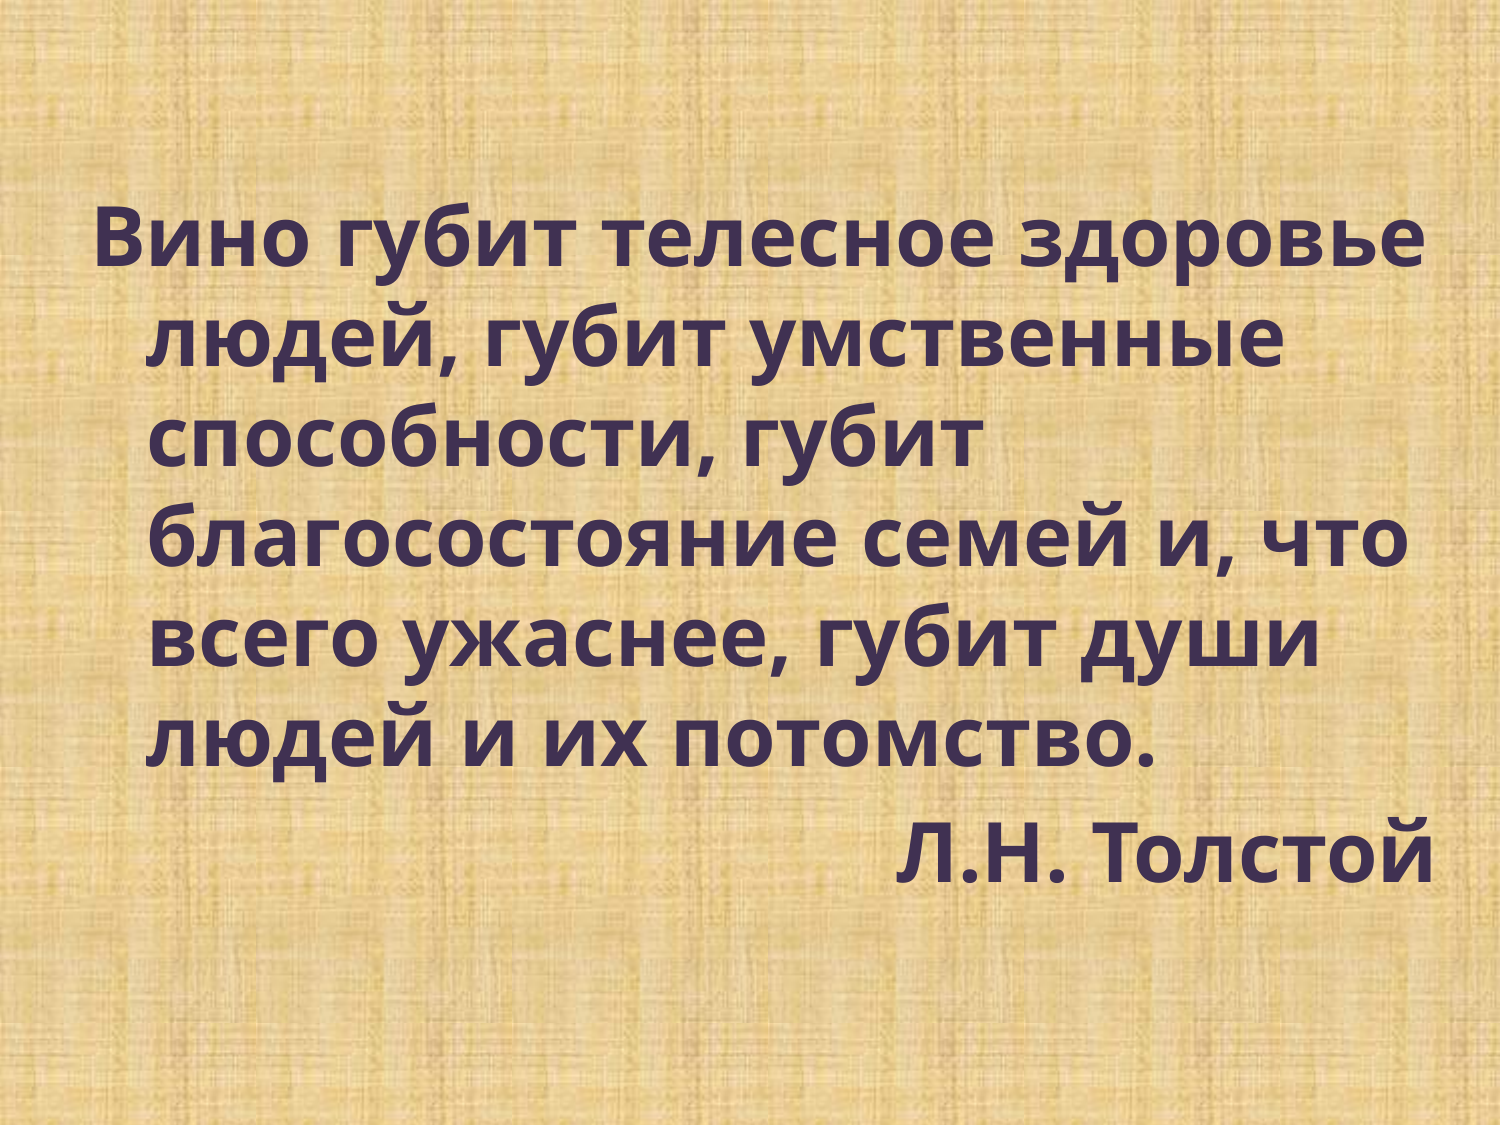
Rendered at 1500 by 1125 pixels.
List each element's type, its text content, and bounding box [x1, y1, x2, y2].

list Вино губит телесное здоровье людей, губит умственные способности, губит благосостояние семей и, что всего ужаснее, губит души людей и их потомство. Л.Н. Толстой [75, 58, 1465, 1032]
picture [0, 0, 1500, 1125]
